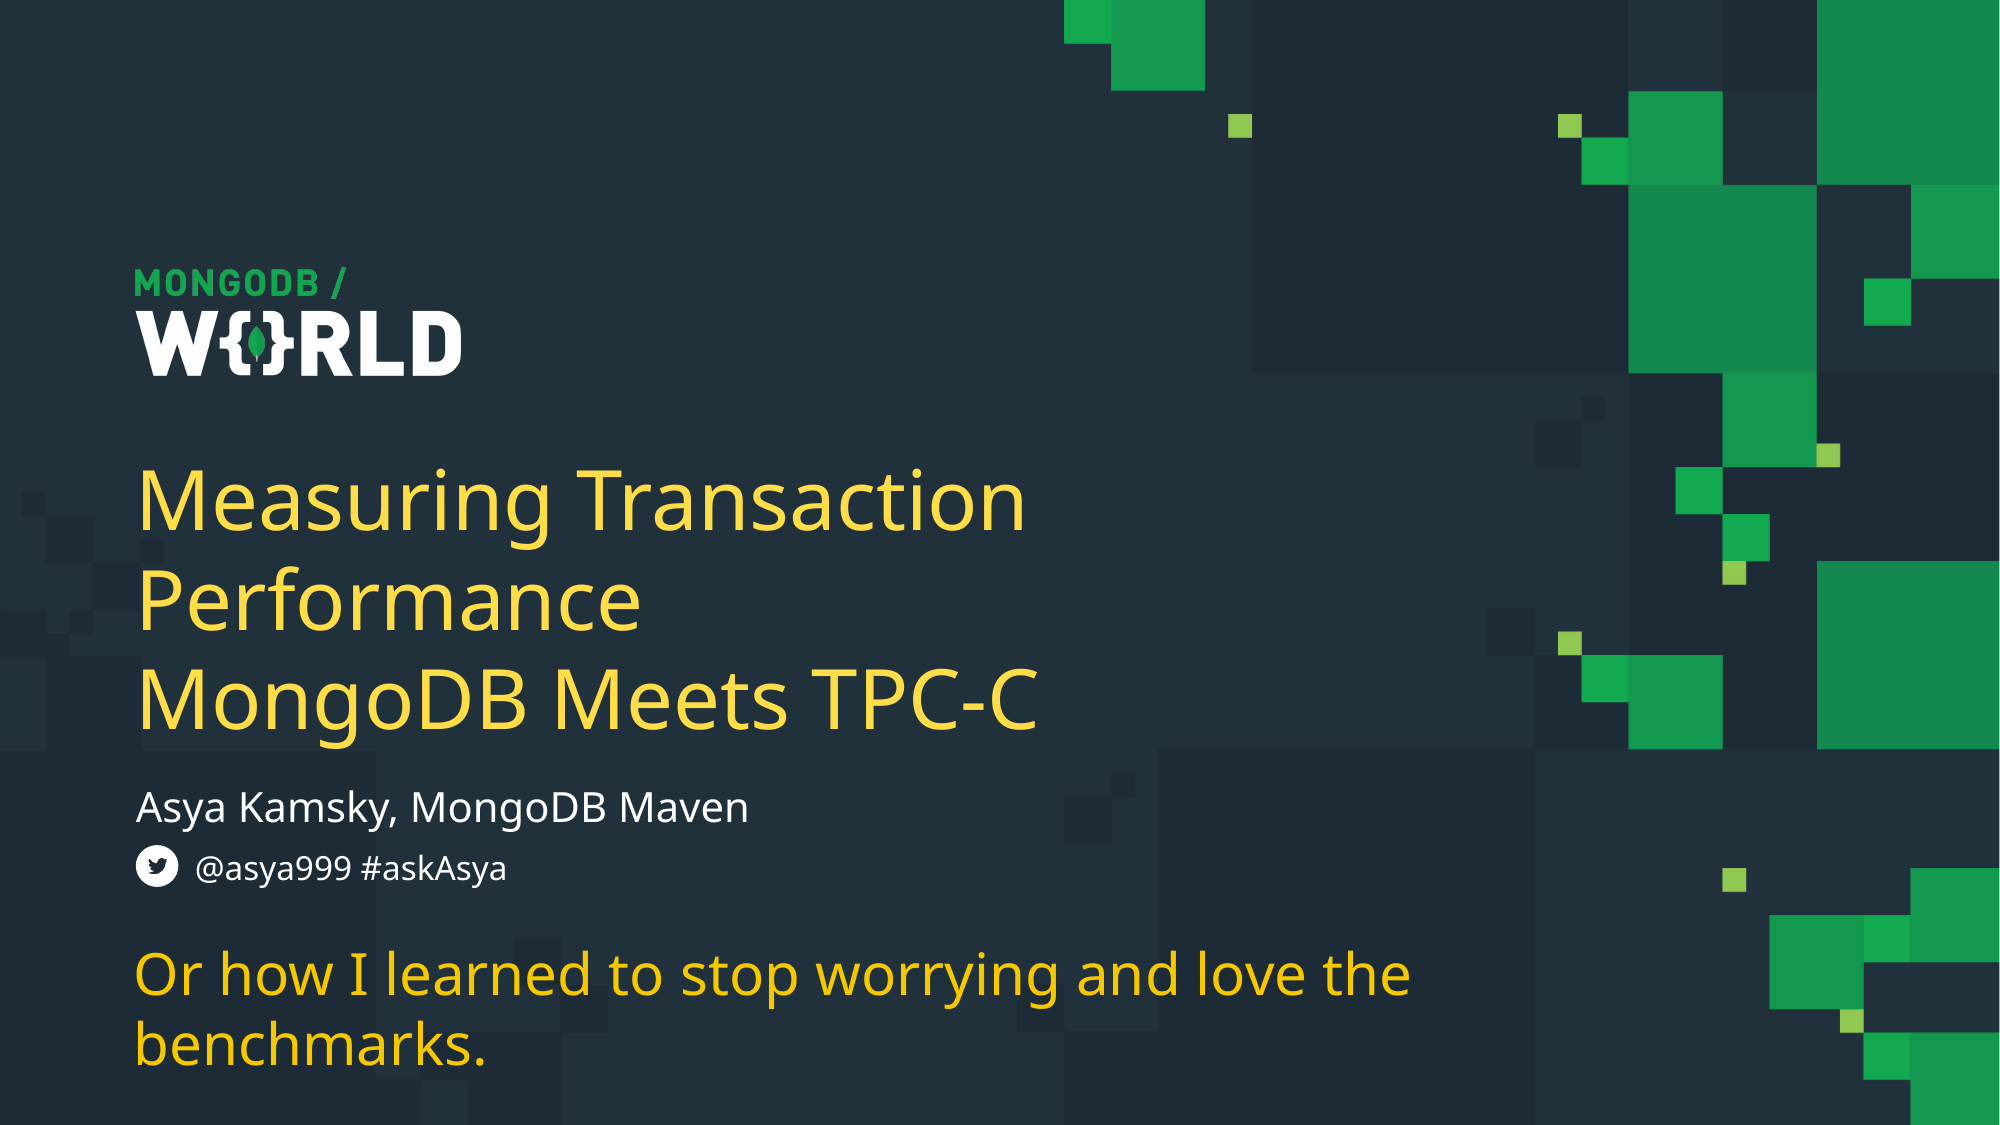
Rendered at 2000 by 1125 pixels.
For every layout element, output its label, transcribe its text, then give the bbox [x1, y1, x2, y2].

title Measuring Transaction Performance MongoDB Meets TPC-C [135, 561, 1553, 762]
list @asya999 #askAsya [194, 842, 1553, 892]
subtitle Asya Kamsky, MongoDB Maven [135, 767, 1553, 832]
text_box Or how I learned to stop worrying and love the benchmarks. [119, 929, 1812, 994]
picture [0, 0, 2000, 1125]
